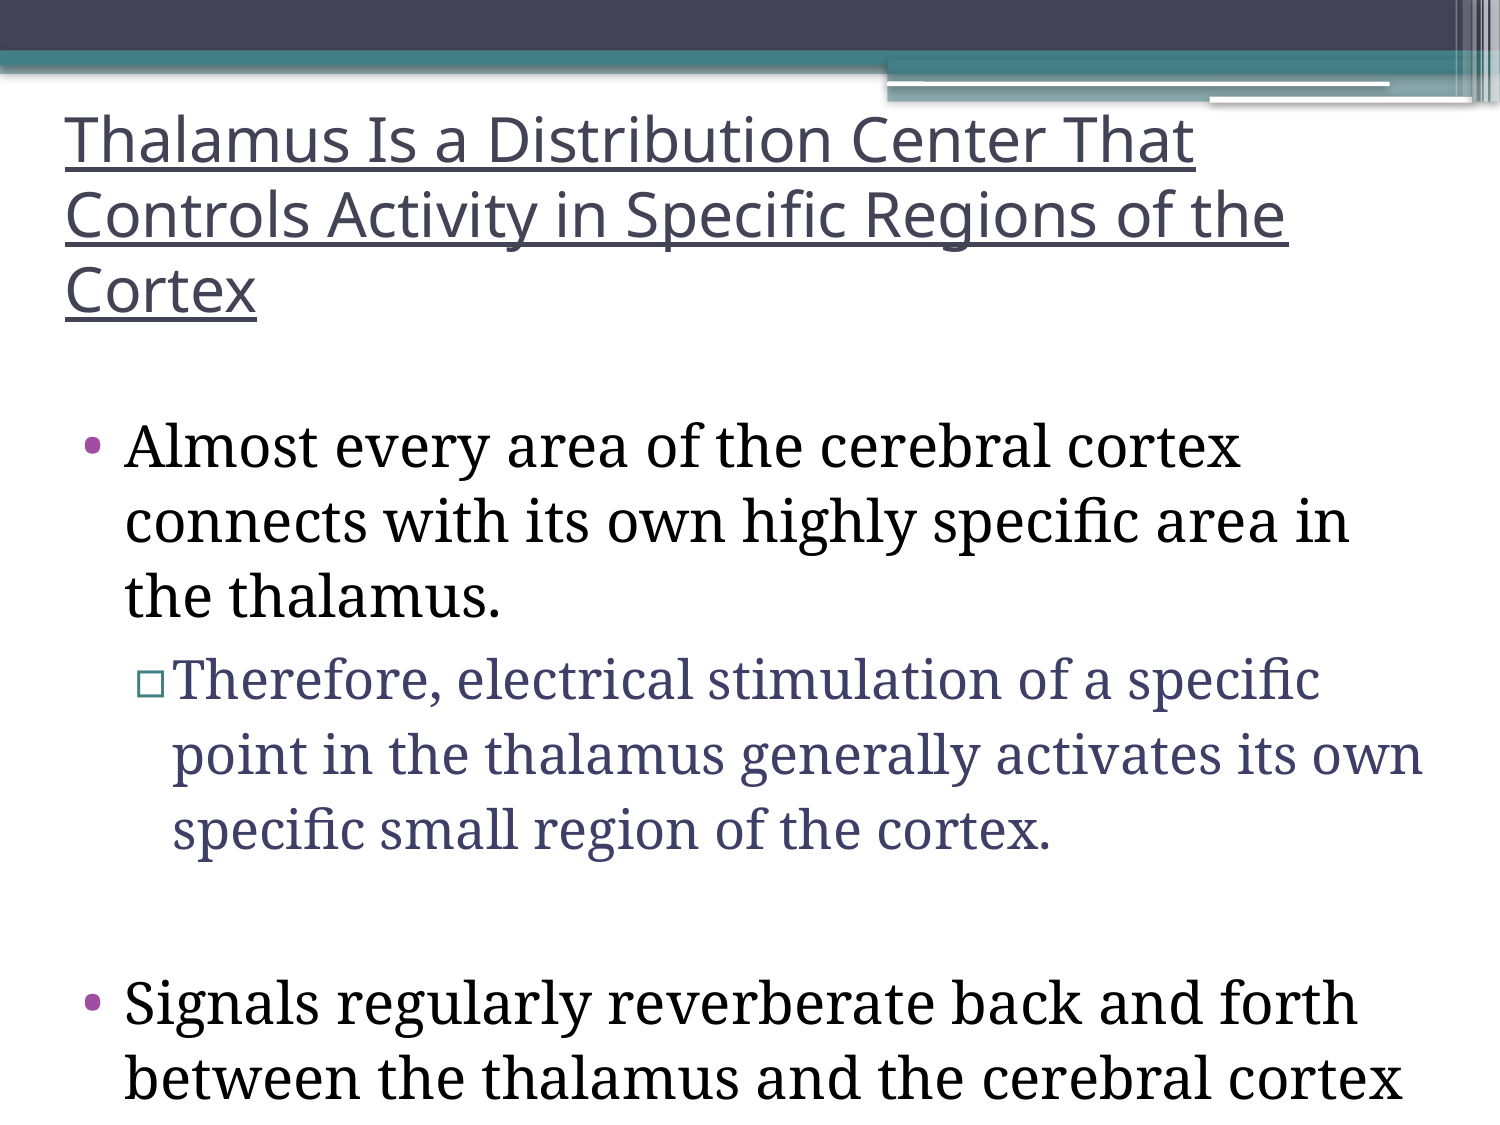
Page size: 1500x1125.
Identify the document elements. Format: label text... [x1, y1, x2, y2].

title Thalamus Is a Distribution Center That Controls Activity in Specific Regions of the Cortex [50, 125, 1438, 300]
list Almost every area of the cerebral cortex connects with its own highly specific area in the thalamus. Therefore, electrical stimulation of a specific point in the thalamus generally activates its own specific small region of the cortex. Signals regularly reverberate back and forth between the thalamus and the cerebral cortex [50, 396, 1450, 1100]
